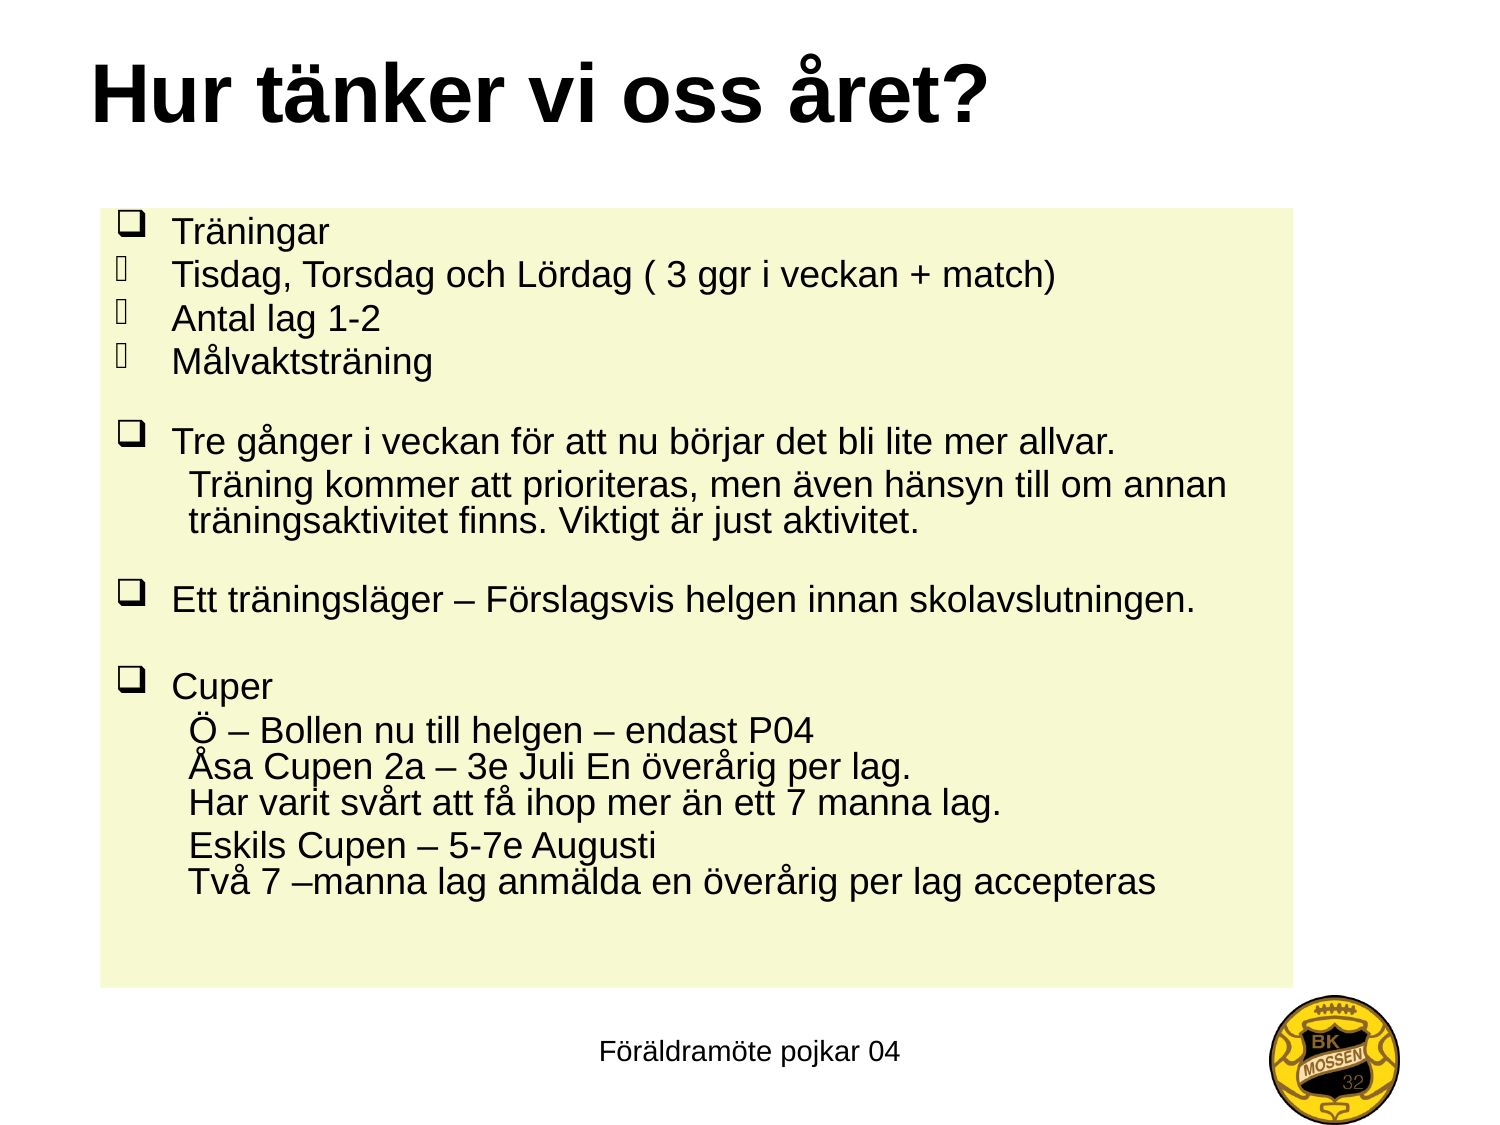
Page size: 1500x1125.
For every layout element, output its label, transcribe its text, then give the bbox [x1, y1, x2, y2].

title Hur tänker vi oss året? [75, 45, 1425, 233]
list Träningar Tisdag, Torsdag och Lördag ( 3 ggr i veckan + match) Antal lag 1-2 Målvaktsträning Tre gånger i veckan för att nu börjar det bli lite mer allvar. Träning kommer att prioriteras, men även hänsyn till om annan träningsaktivitet finns. Viktigt är just aktivitet. Ett träningsläger – Förslagsvis helgen innan skolavslutningen. Cuper Ö – Bollen nu till helgen – endast P04 Åsa Cupen 2a – 3e Juli En överårig per lag. Har varit svårt att få ihop mer än ett 7 manna lag. Eskils Cupen – 5-7e Augusti Två 7 –manna lag anmälda en överårig per lag accepteras [100, 208, 1294, 988]
picture [1269, 994, 1400, 1125]
footer Föräldramöte pojkar 04 [512, 1024, 988, 1103]
